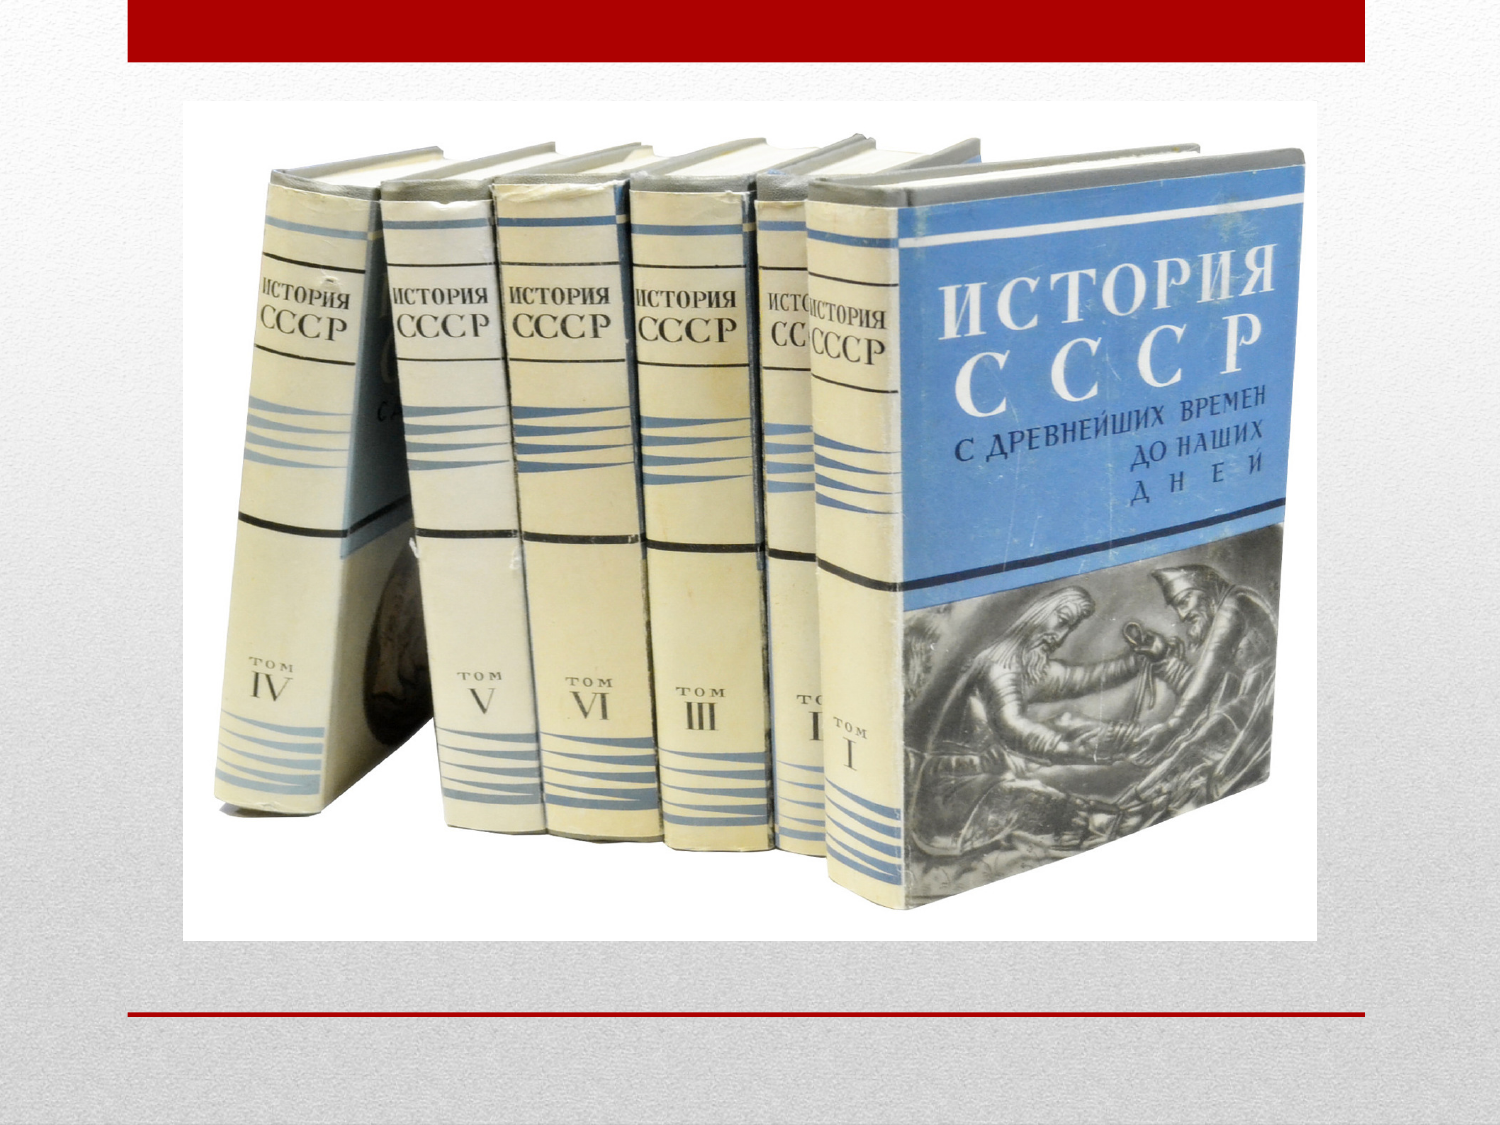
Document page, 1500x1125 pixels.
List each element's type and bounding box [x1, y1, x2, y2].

picture [182, 101, 1318, 942]
